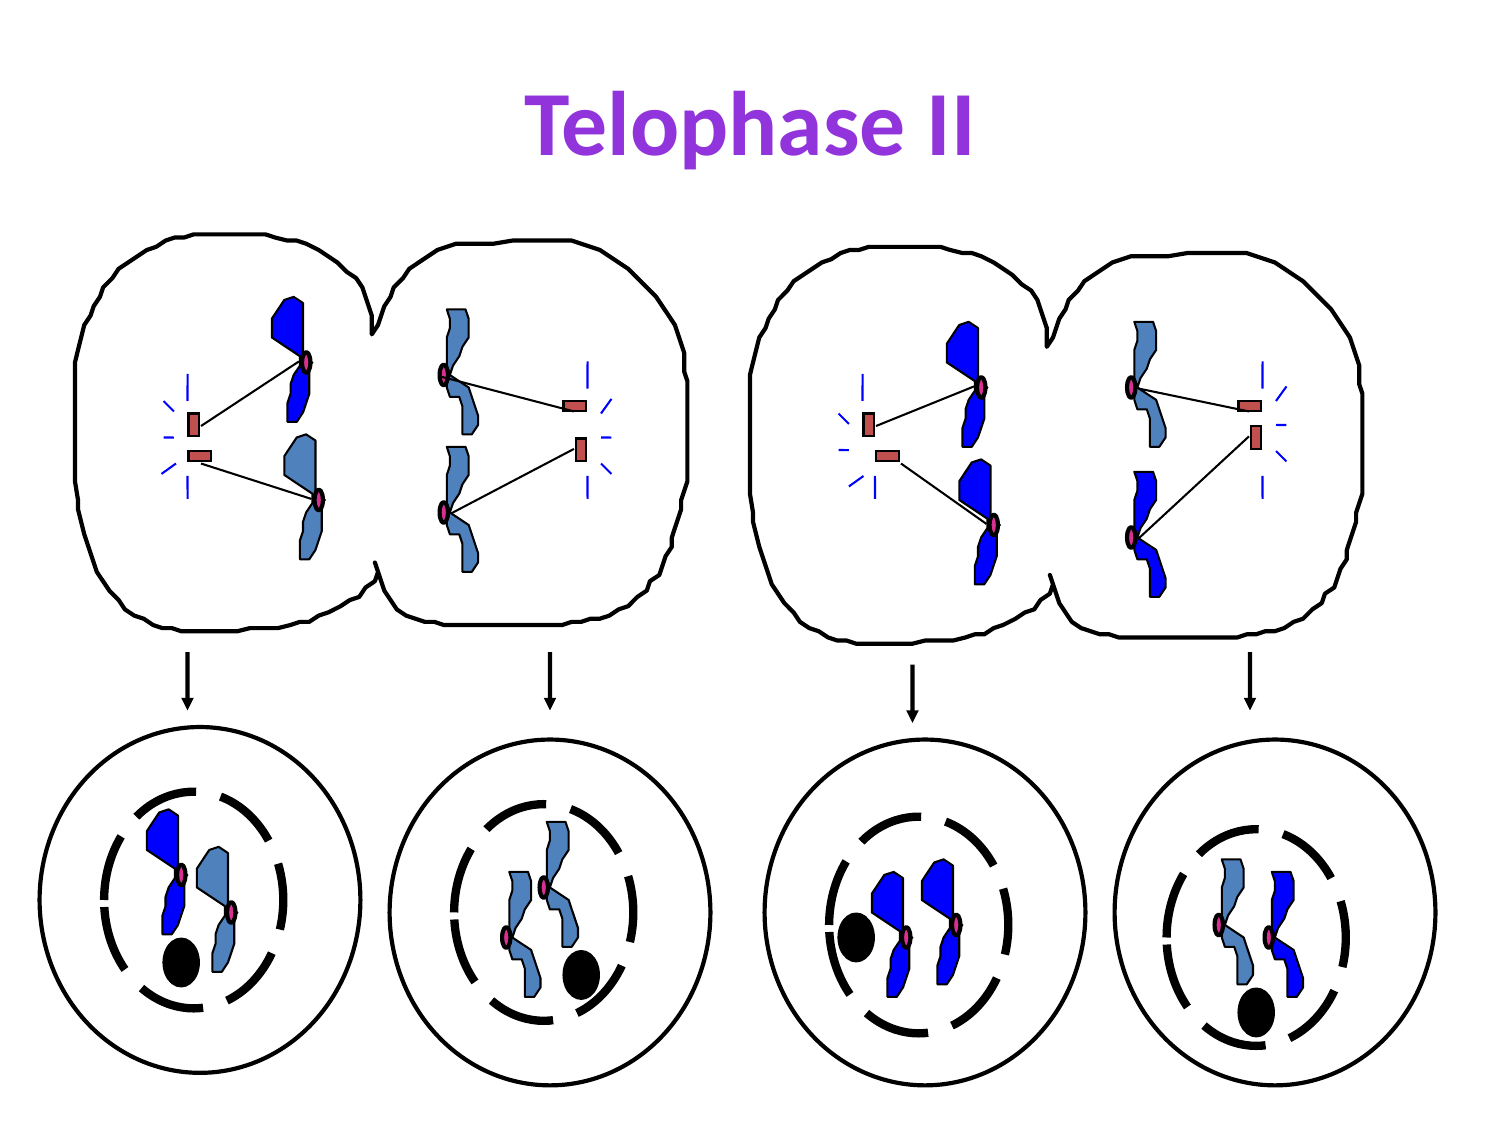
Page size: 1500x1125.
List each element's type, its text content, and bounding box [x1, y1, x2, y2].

title Telophase II [112, 24, 1388, 213]
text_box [39, 651, 1436, 1086]
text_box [74, 234, 1363, 645]
